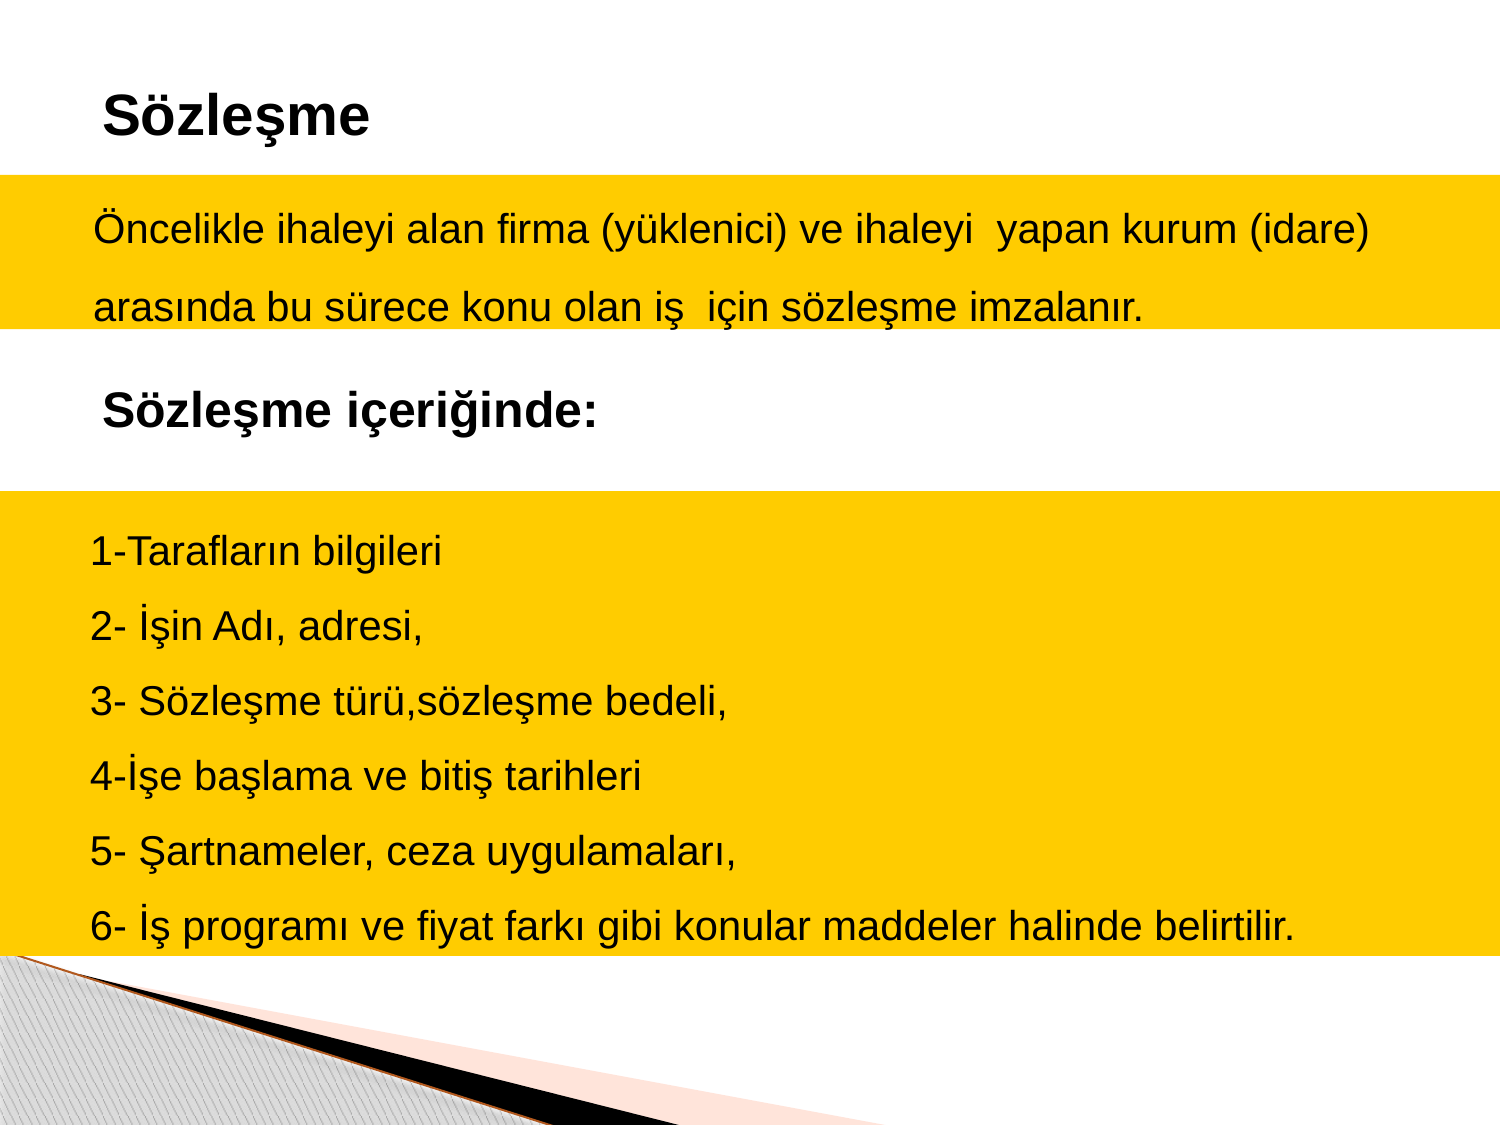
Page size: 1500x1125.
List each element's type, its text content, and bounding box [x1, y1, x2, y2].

title Sözleşme içeriğinde: [99, 311, 641, 491]
text_box Sözleşme [99, 74, 569, 147]
text_box 1-Tarafların bilgileri 2- İşin Adı, adresi, 3- Sözleşme türü,sözleşme bedeli, 4-İşe başlama ve bitiş tarihleri 5- Şartnameler, ceza uygulamaları, 6- İş programı ve fiyat farkı gibi konular maddeler halinde belirtilir. [0, 491, 1500, 956]
text_box Öncelikle ihaleyi alan firma (yüklenici) ve ihaleyi yapan kurum (idare) arasında bu sürece konu olan iş için sözleşme imzalanır. [0, 174, 1500, 330]
